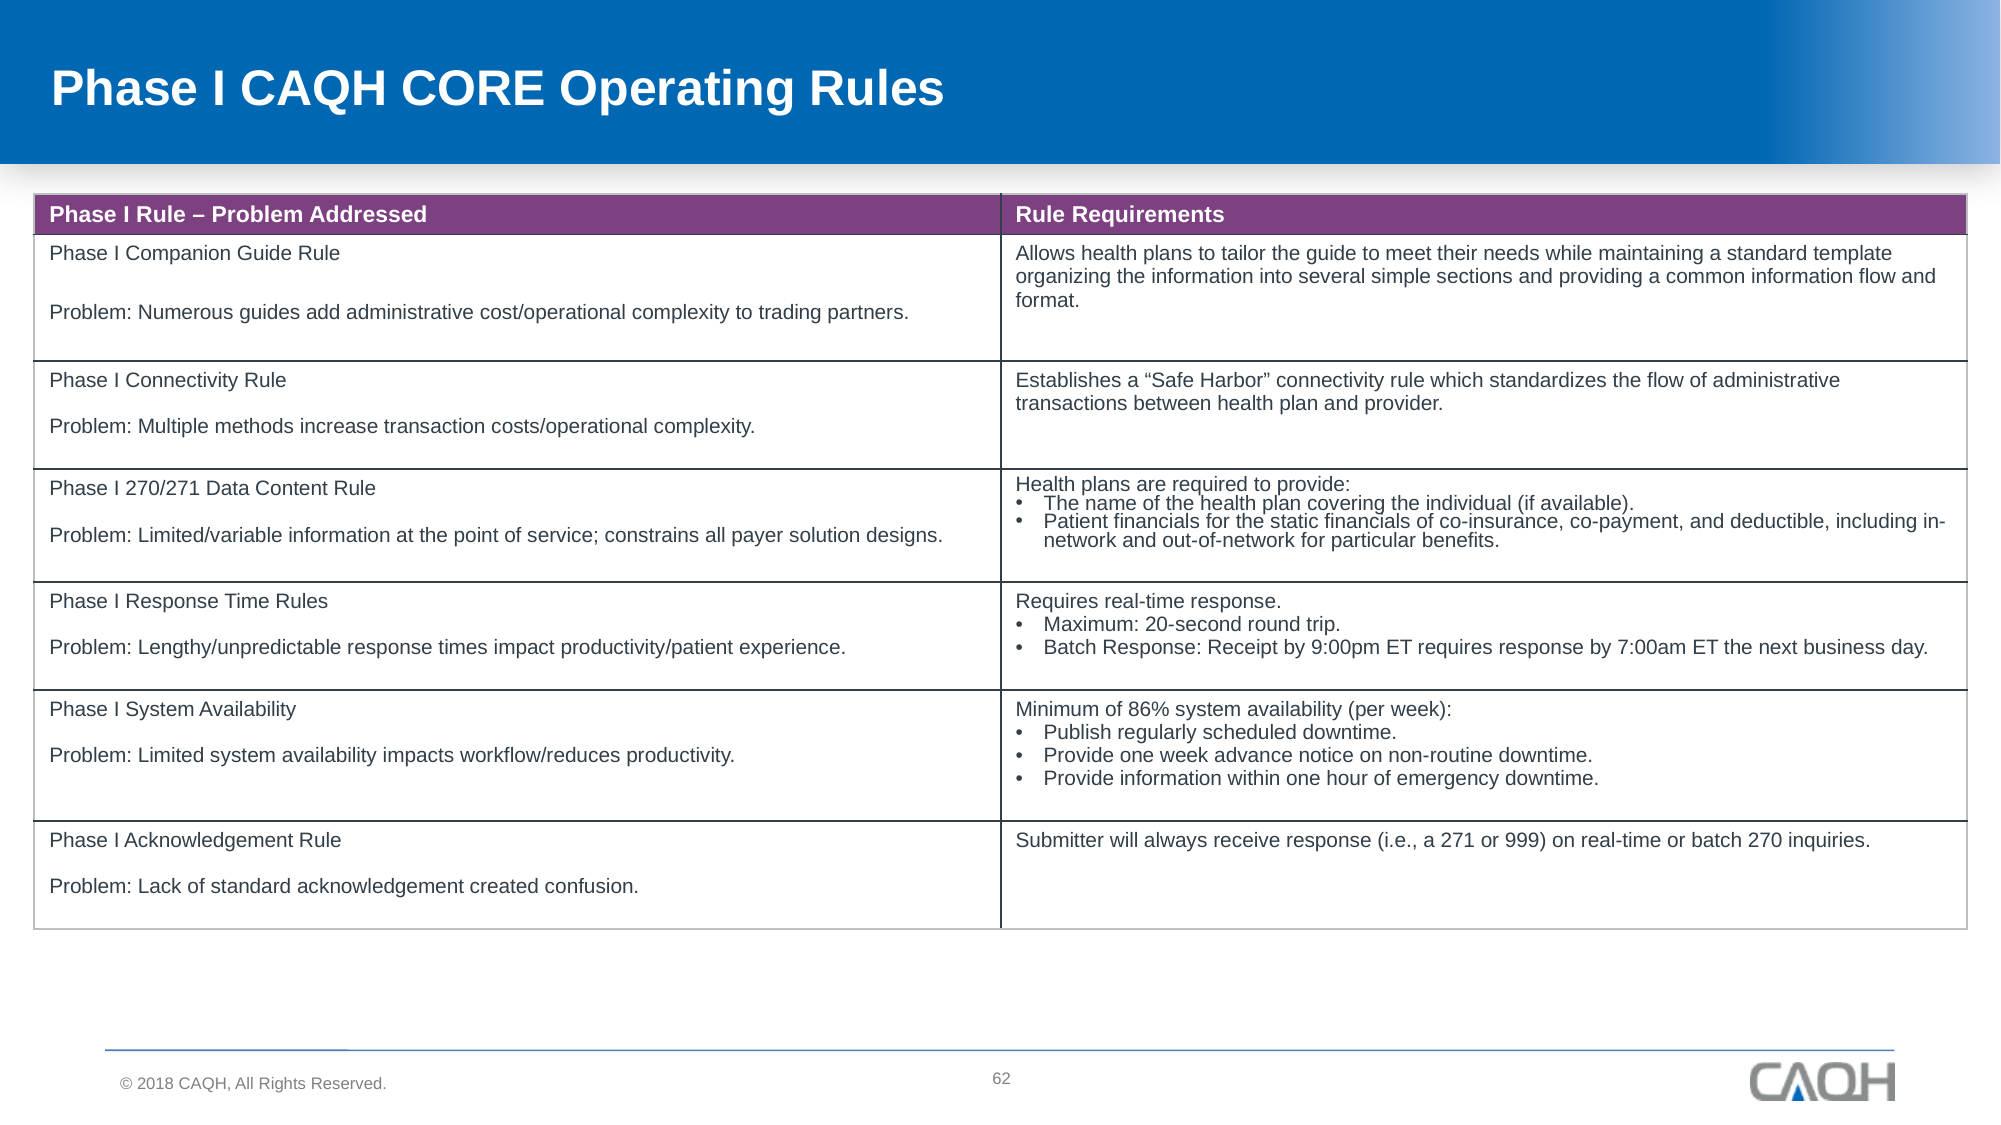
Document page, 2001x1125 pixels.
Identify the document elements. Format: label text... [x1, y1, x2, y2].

table_cell Phase I System Availability Problem: Limited system availability impacts workflow/reduces productivity. [35, 691, 1000, 820]
table_cell Minimum of 86% system availability (per week): Publish regularly scheduled downtime. Provide one week advance notice on non-routine downtime. Provide information within one hour of emergency downtime. [1002, 691, 1966, 820]
table_cell Health plans are required to provide: The name of the health plan covering the individual (if available). Patient financials for the static financials of co-insurance, co-payment, and deductible, including in-network and out-of-network for particular benefits. [1002, 470, 1966, 581]
table_cell Phase I Connectivity Rule Problem: Multiple methods increase transaction costs/operational complexity. [35, 362, 1000, 468]
table_cell Phase I Response Time Rules Problem: Lengthy/unpredictable response times impact productivity/patient experience. [35, 583, 1000, 689]
table_header Rule Requirements [1002, 195, 1966, 234]
table_cell Establishes a “Safe Harbor” connectivity rule which standardizes the flow of administrative transactions between health plan and provider. [1002, 362, 1966, 468]
text_box [1143, 132, 1796, 182]
table_cell Phase I Acknowledgement Rule Problem: Lack of standard acknowledgement created confusion. [35, 822, 1000, 928]
table_cell Submitter will always receive response (i.e., a 271 or 999) on real-time or batch 270 inquiries. [1002, 822, 1966, 928]
table_cell Requires real-time response. Maximum: 20-second round trip. Batch Response: Receipt by 9:00pm ET requires response by 7:00am ET the next business day. [1002, 583, 1966, 689]
table_cell Allows health plans to tailor the guide to meet their needs while maintaining a standard template organizing the information into several simple sections and providing a common information flow and format. [1002, 235, 1966, 360]
table_cell Phase I Companion Guide Rule Problem: Numerous guides add administrative cost/operational complexity to trading partners. [35, 235, 1000, 360]
table_header Phase I Rule – Problem Addressed [35, 195, 1000, 234]
picture [1750, 1062, 1895, 1101]
title Phase I CAQH CORE Operating Rules [36, 38, 1967, 132]
table_cell Phase I 270/271 Data Content Rule Problem: Limited/variable information at the point of service; constrains all payer solution designs. [35, 470, 1000, 581]
